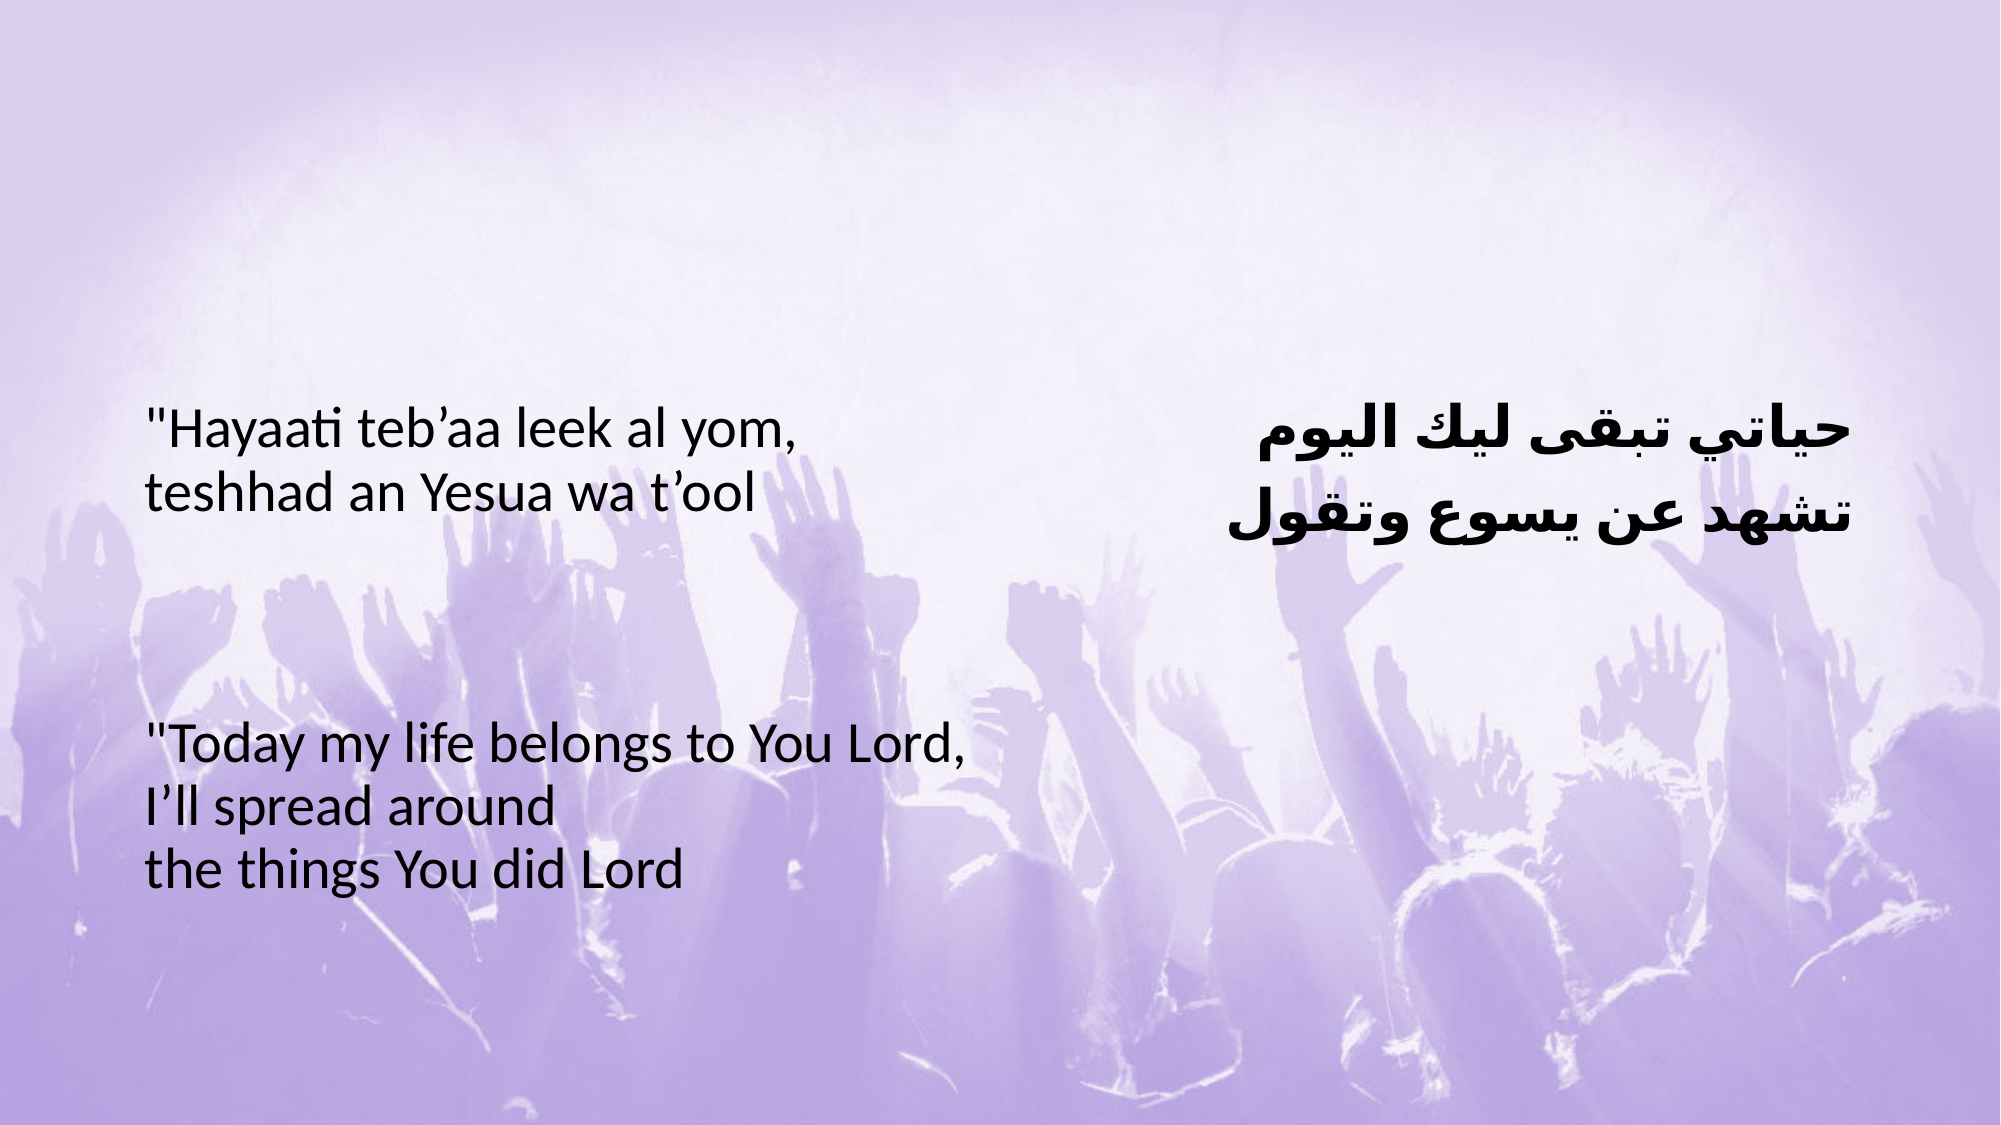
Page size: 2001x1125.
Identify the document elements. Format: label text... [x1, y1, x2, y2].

picture [0, 0, 2001, 1125]
list "Hayaati teb’aa leek al yom, teshhad an Yesua wa t’ool "Today my life belongs to You Lord, I’ll spread around the things You did Lord [136, 298, 988, 1014]
text_box حياتي تبقى ليك اليوم تشهد عن يسوع وتقول [1012, 299, 1863, 1014]
